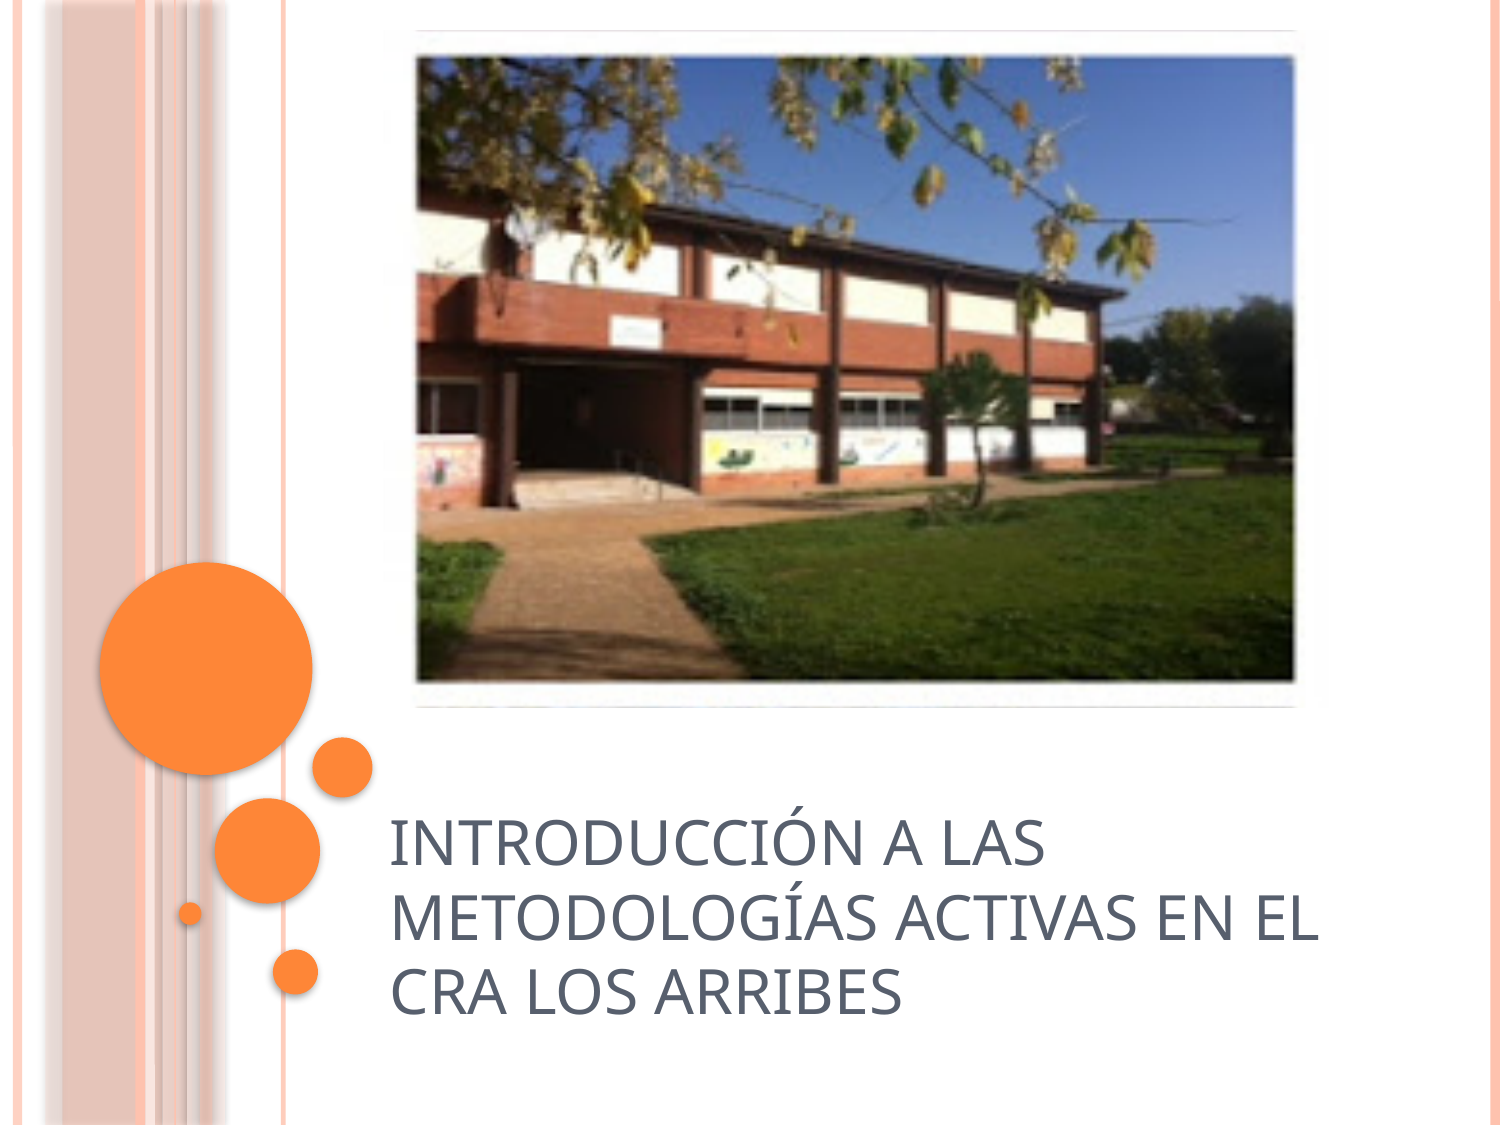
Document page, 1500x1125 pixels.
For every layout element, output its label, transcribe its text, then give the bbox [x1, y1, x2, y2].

picture [383, 30, 1330, 709]
title Introducción a las Metodologías Activas en el CRA Los Arribes [375, 724, 1388, 1035]
